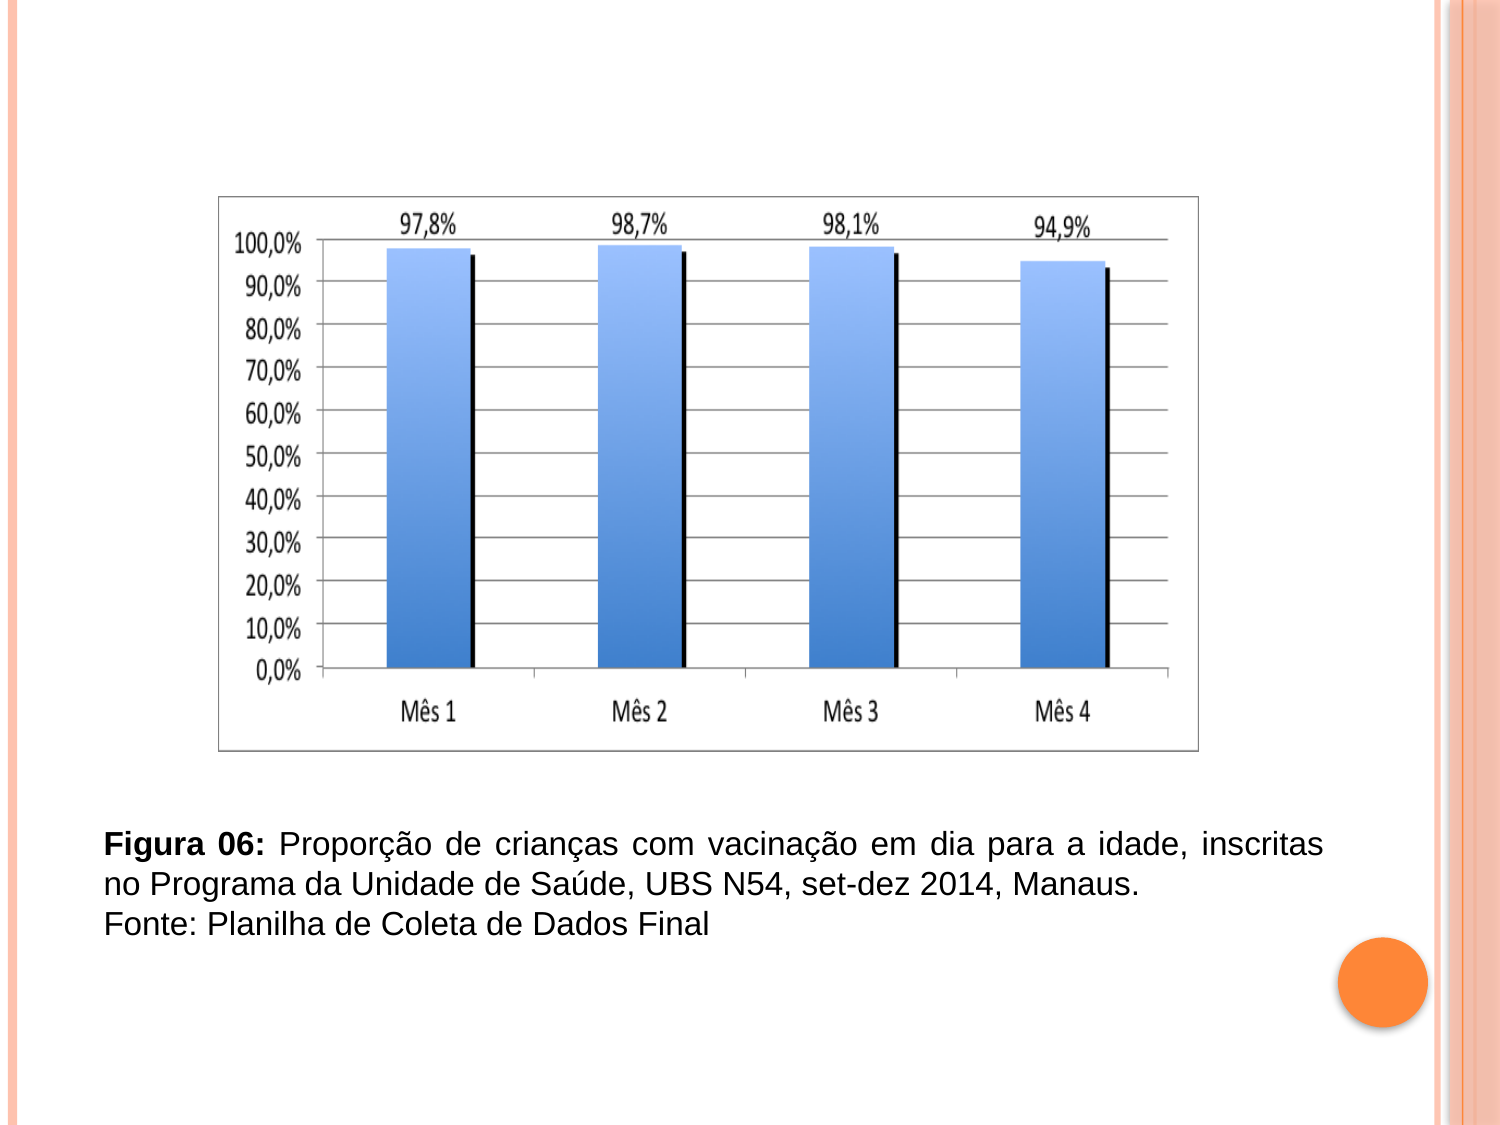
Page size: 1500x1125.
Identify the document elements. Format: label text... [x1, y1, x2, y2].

text_box Figura 06: Proporção de crianças com vacinação em dia para a idade, inscritas no Programa da Unidade de Saúde, UBS N54, set-dez 2014, Manaus. Fonte: Planilha de Coleta de Dados Final [88, 814, 1341, 950]
picture [217, 195, 1200, 752]
